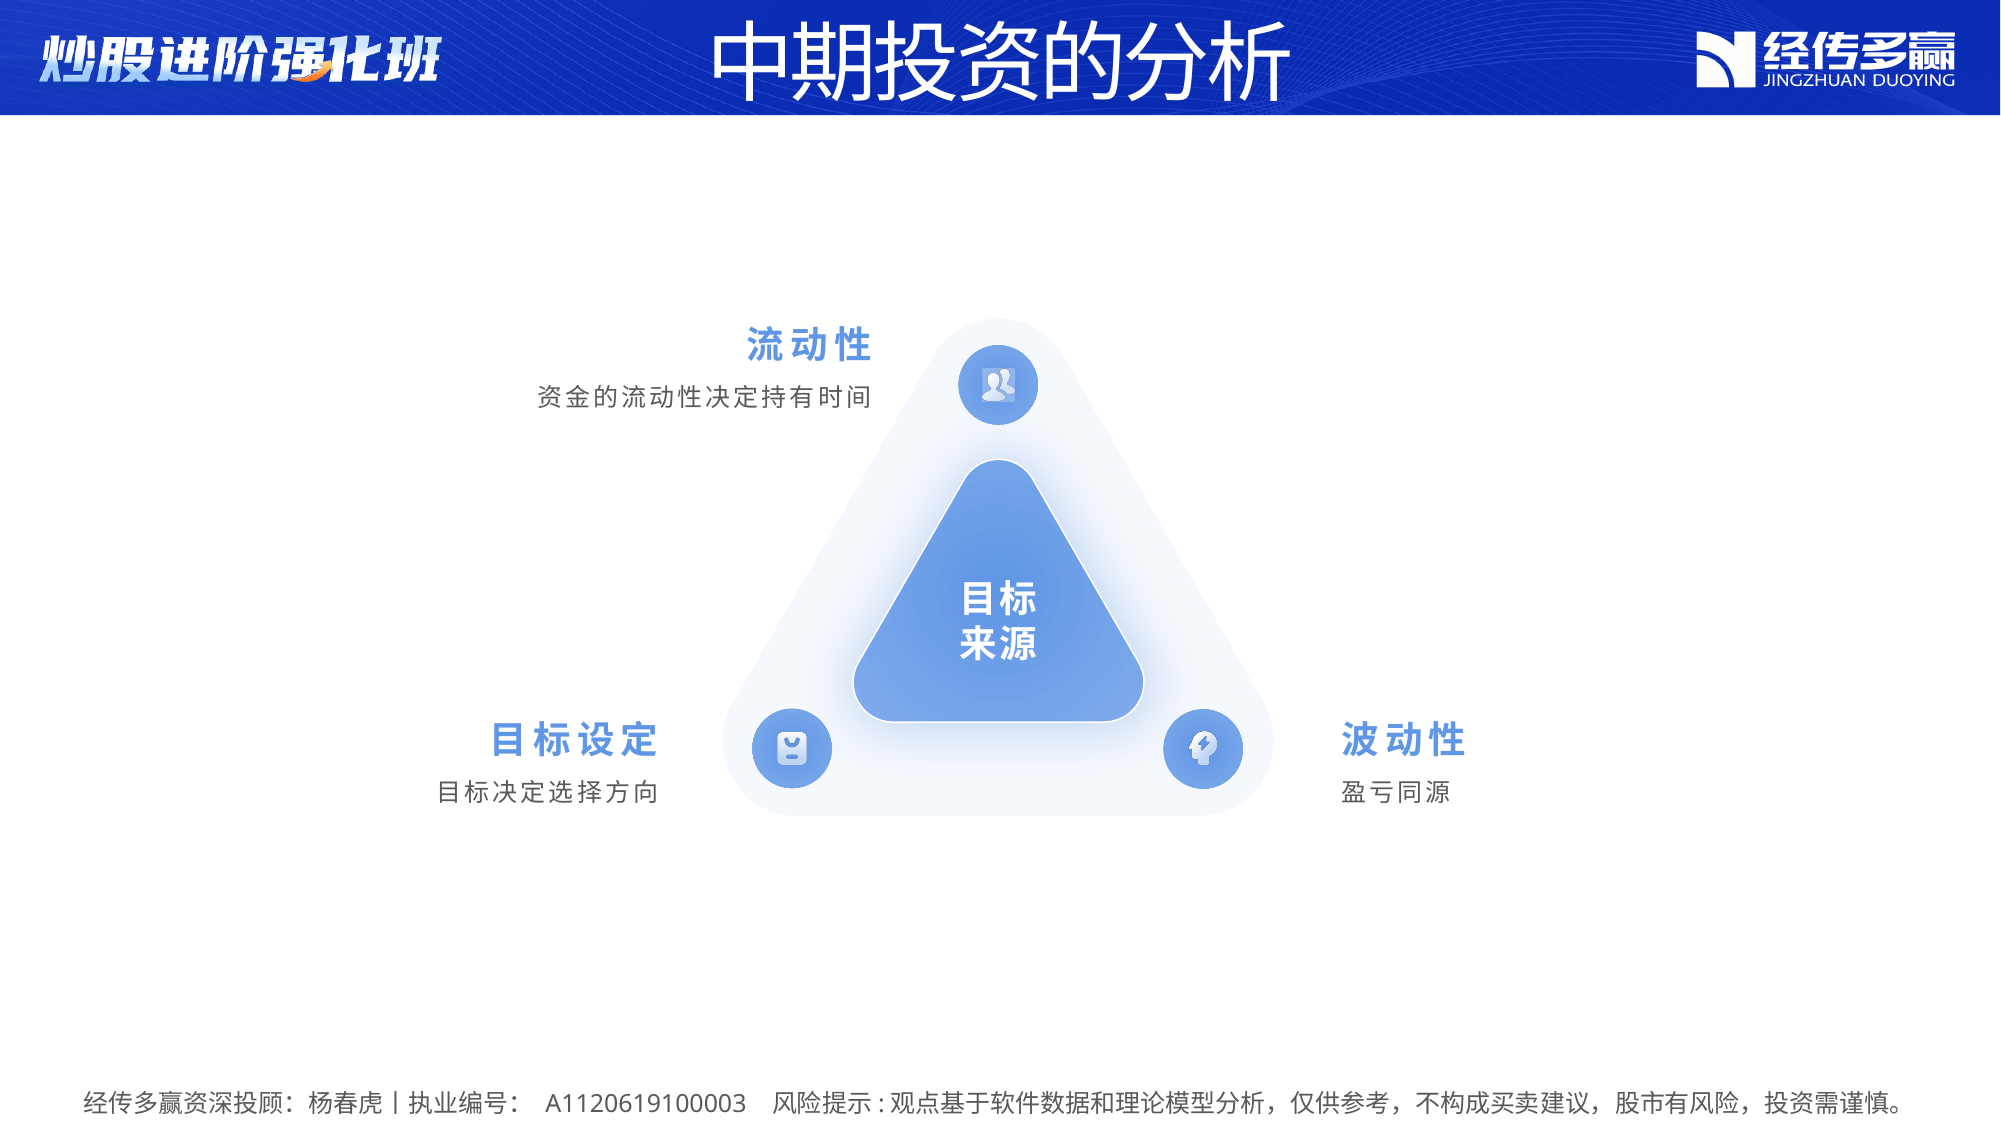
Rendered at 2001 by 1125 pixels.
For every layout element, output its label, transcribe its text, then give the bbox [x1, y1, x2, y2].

picture [0, 0, 2001, 1125]
text_box 波动性 [1341, 657, 1680, 762]
text_box [722, 318, 1274, 817]
text_box [1163, 709, 1243, 789]
text_box 资金的流动性决定持有时间 [533, 372, 872, 468]
text_box [752, 708, 832, 789]
text_box [958, 345, 1038, 425]
text_box 目标 来源 [853, 459, 1145, 723]
text_box 盈亏同源 [1341, 767, 1680, 863]
text_box 流动性 [533, 262, 872, 366]
text_box 中期投资的分析 [0, 0, 2000, 120]
text_box 目标决定选择方向 [320, 767, 659, 863]
text_box 目标设定 [320, 657, 659, 762]
